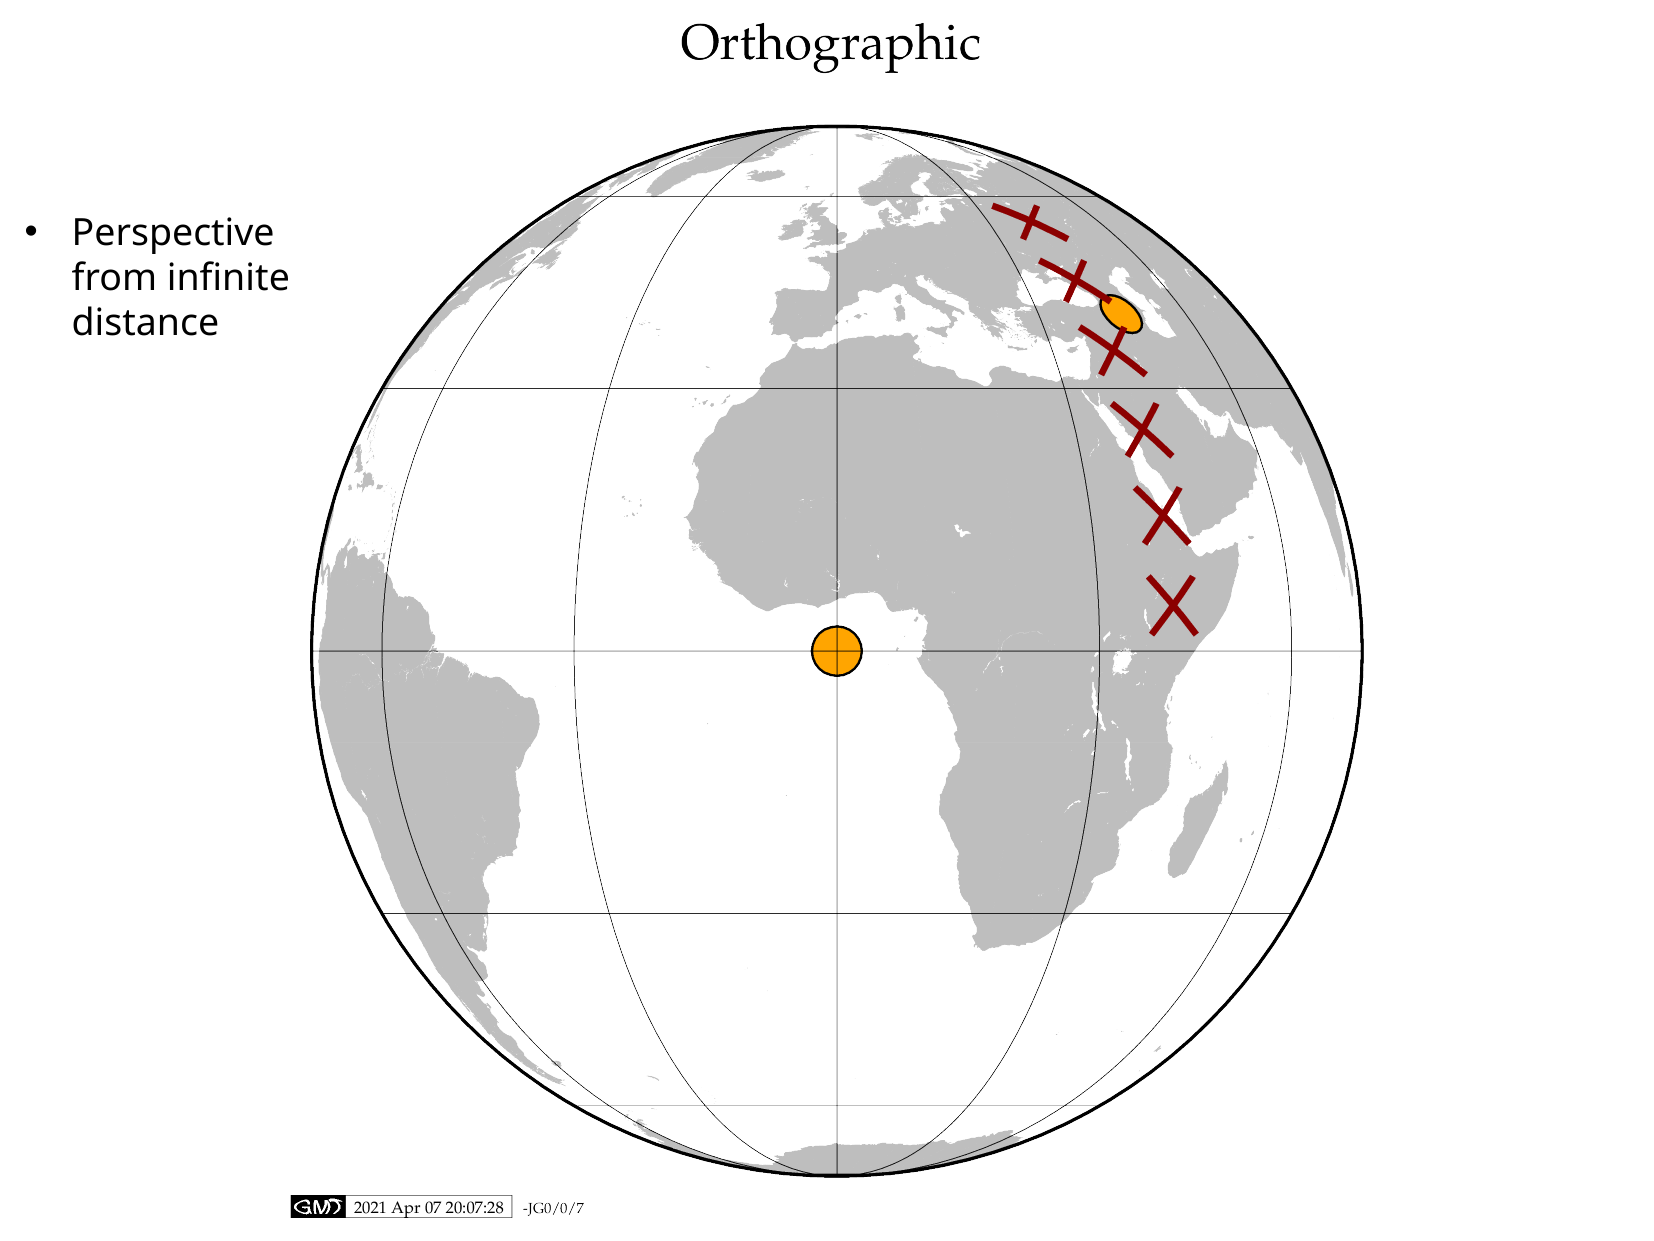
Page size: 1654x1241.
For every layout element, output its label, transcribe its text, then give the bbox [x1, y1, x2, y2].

text_box Perspective from infinite distance [9, 200, 269, 351]
picture [274, 6, 1379, 1233]
